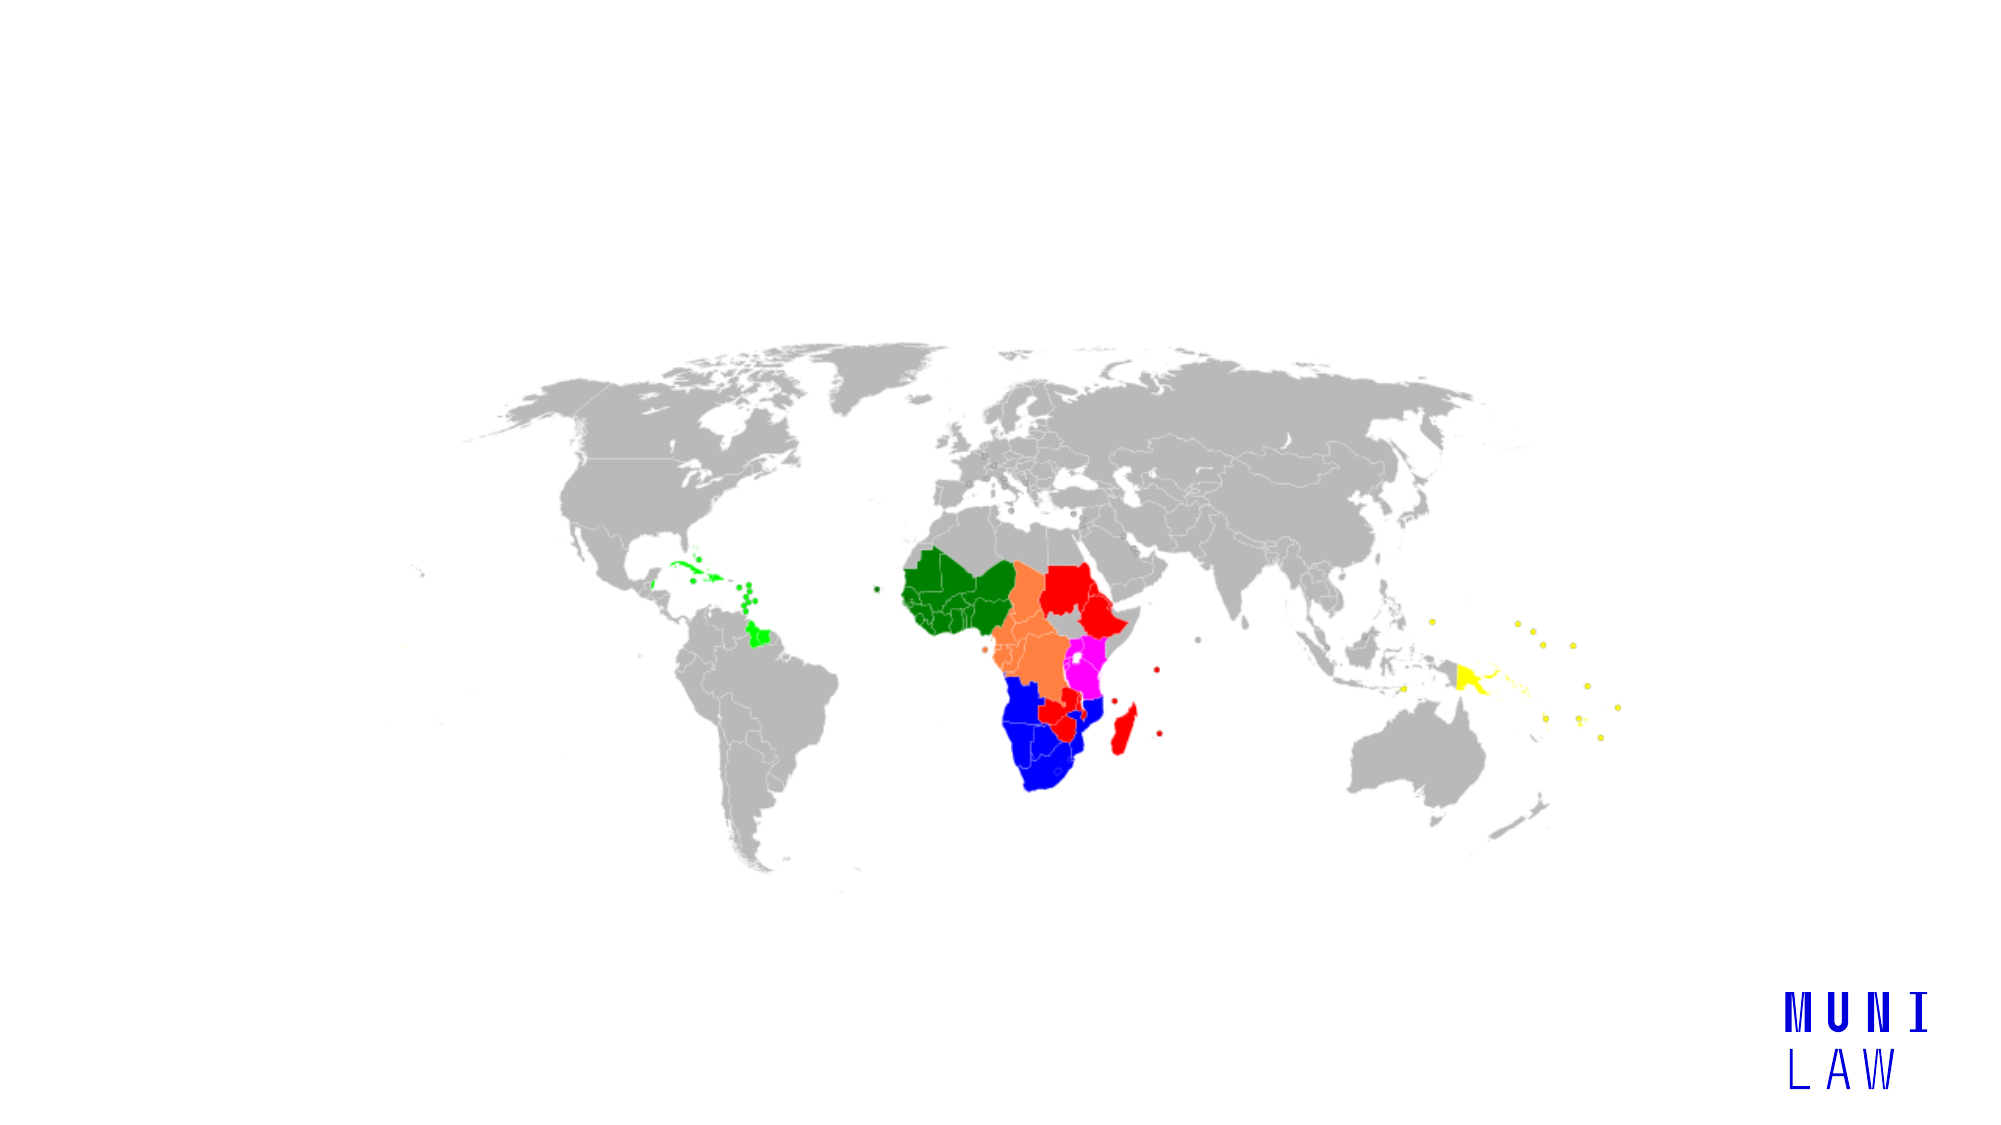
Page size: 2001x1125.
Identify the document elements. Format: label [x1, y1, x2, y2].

list [374, 341, 1626, 894]
